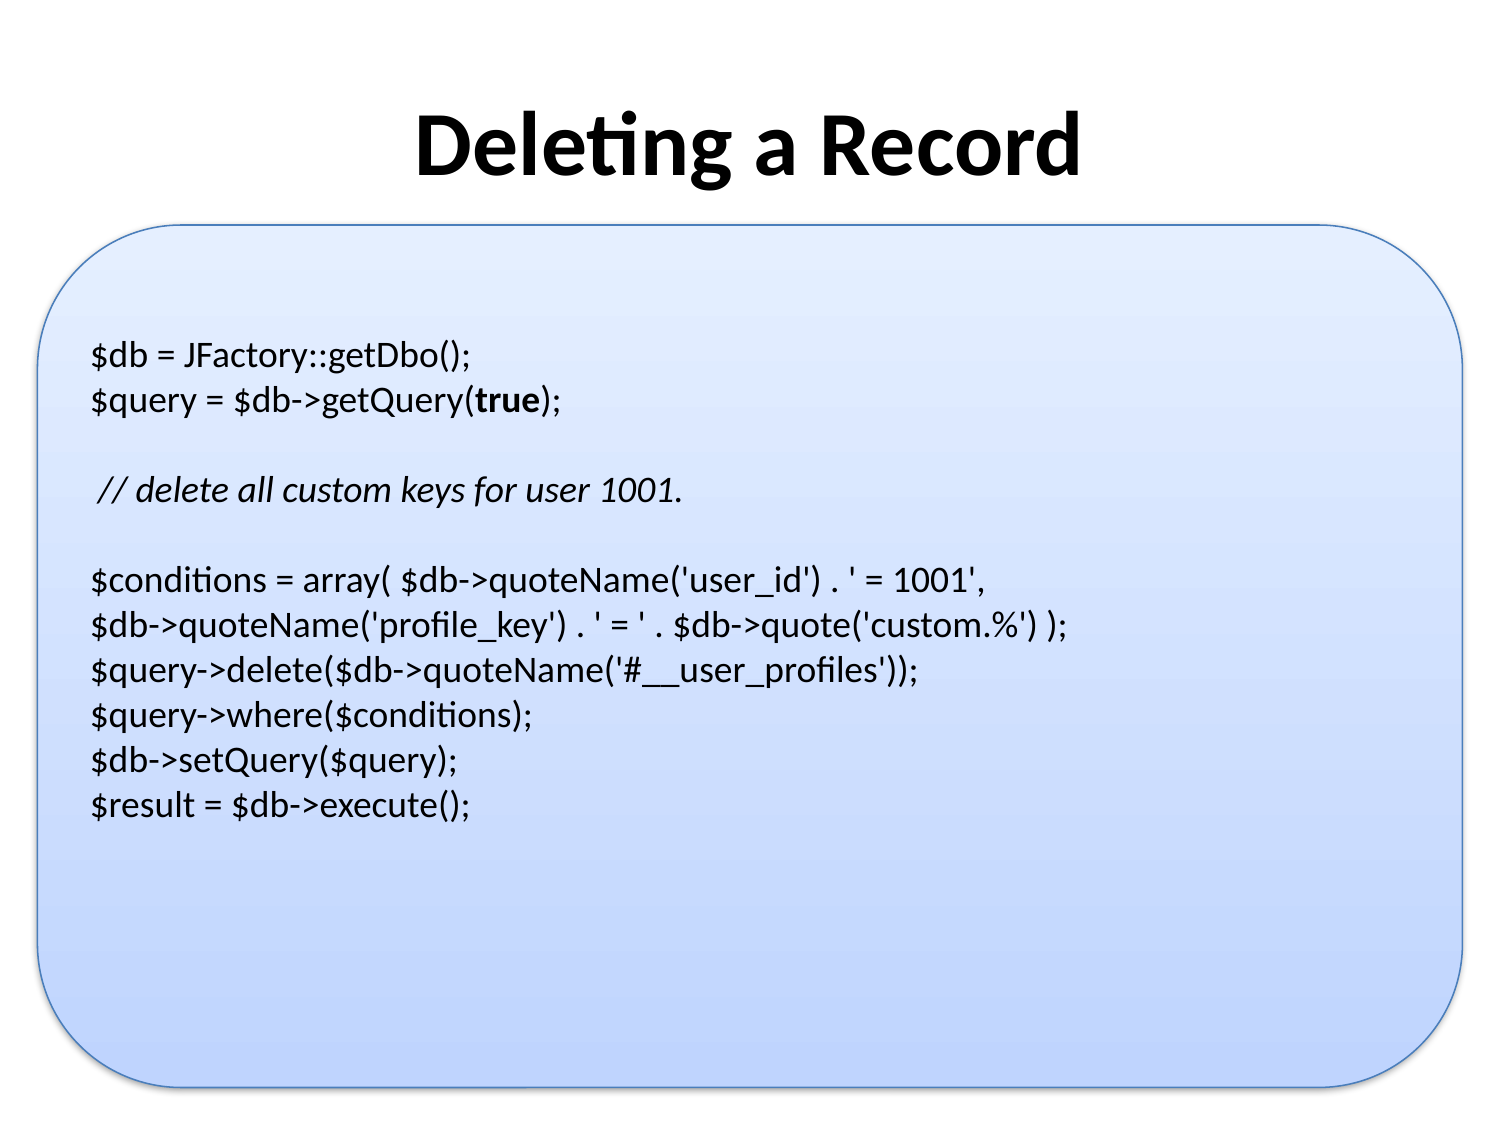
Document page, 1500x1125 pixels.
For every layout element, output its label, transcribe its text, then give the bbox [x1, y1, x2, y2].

text_box $db = JFactory::getDbo(); $query = $db->getQuery(true); // delete all custom keys for user 1001. $conditions = array( $db->quoteName('user_id') . ' = 1001', $db->quoteName('profile_key') . ' = ' . $db->quote('custom.%') ); $query->delete($db->quoteName('#__user_profiles')); $query->where($conditions); $db->setQuery($query); $result = $db->execute(); [74, 322, 1438, 833]
text_box [36, 224, 1464, 1089]
title Deleting a Record [75, 45, 1425, 233]
